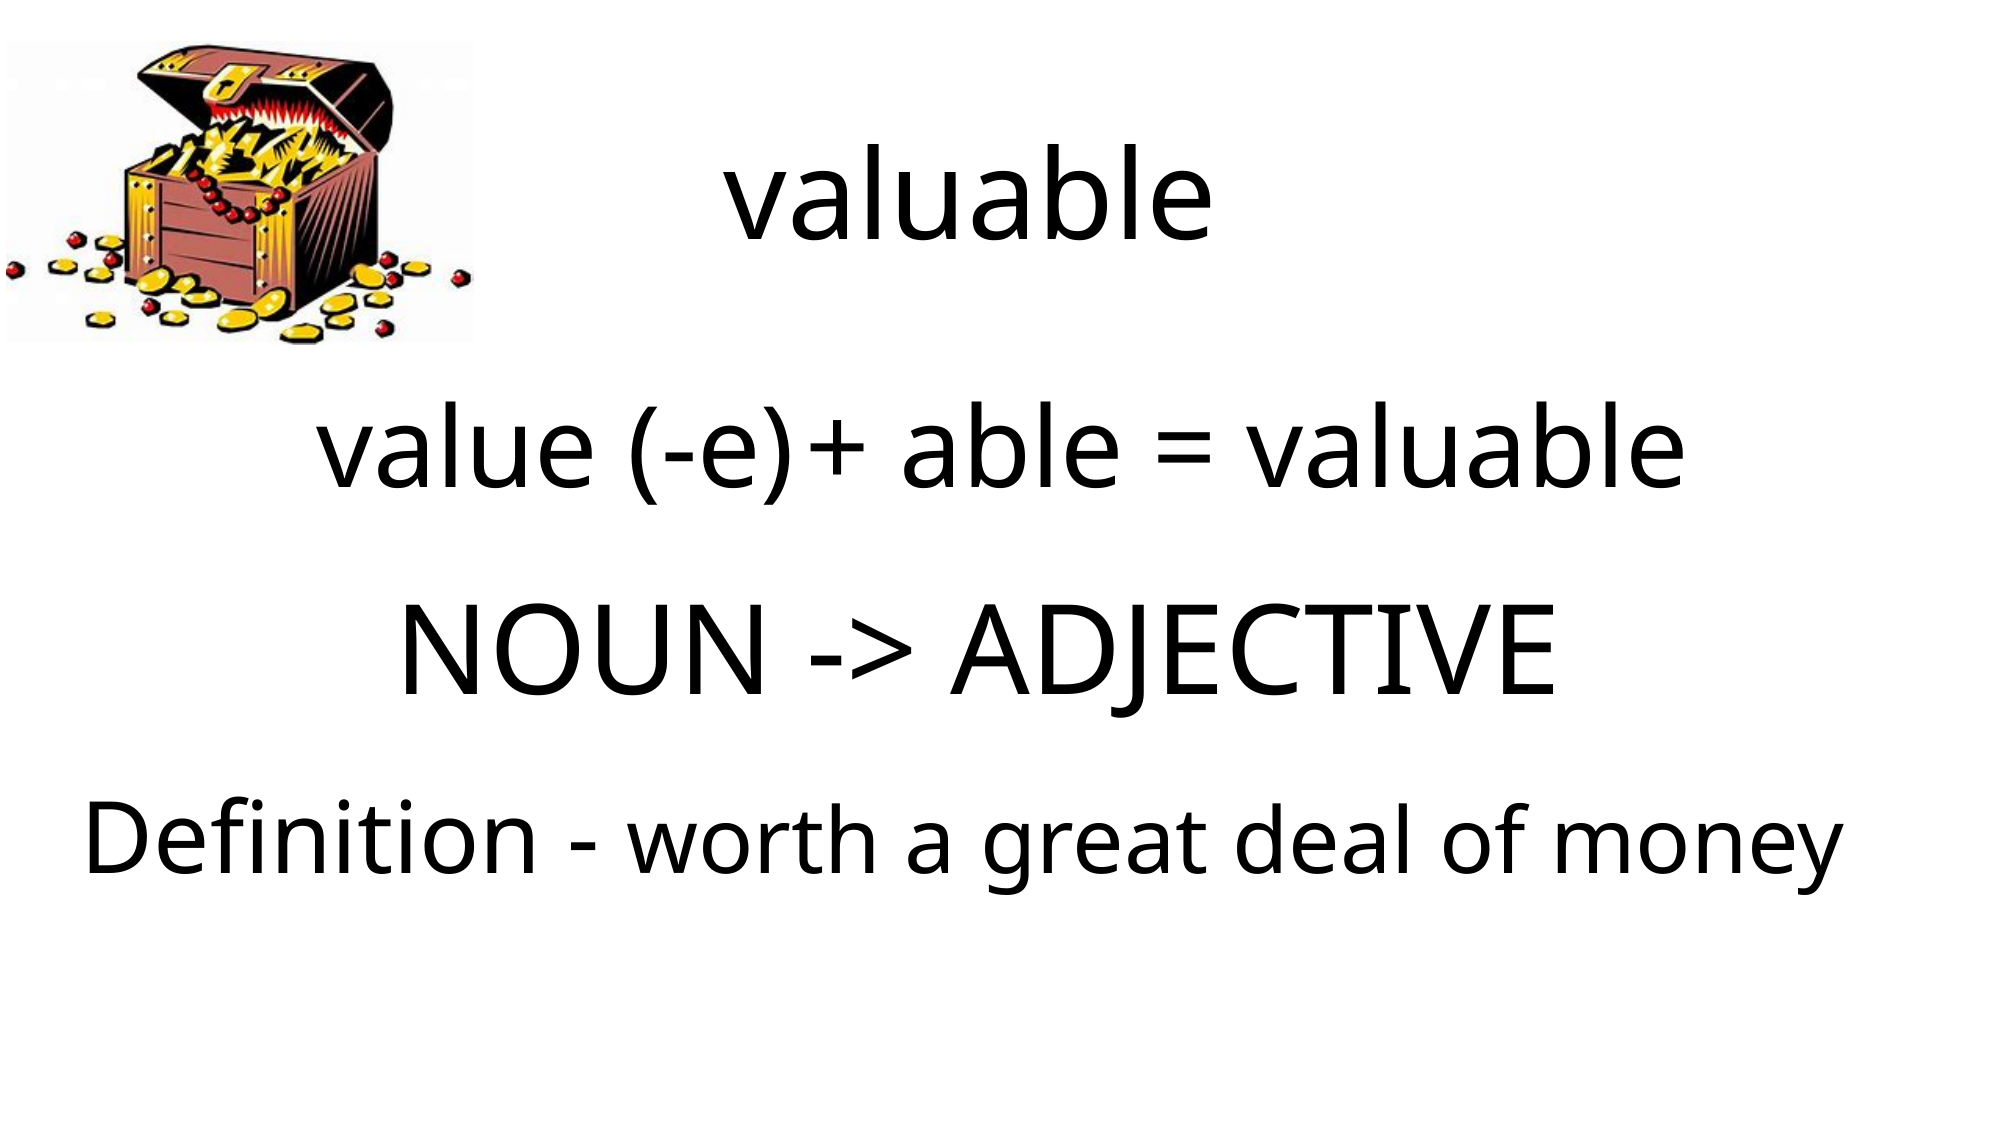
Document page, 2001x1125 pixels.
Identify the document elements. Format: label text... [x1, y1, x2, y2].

picture [6, 41, 474, 345]
title valuable [108, 31, 1833, 275]
text_box NOUN -> ADJECTIVE [65, 562, 1922, 766]
text_box value (-e) + able = valuable [6, 276, 2000, 520]
text_box Definition - worth a great deal of money [65, 766, 2000, 902]
